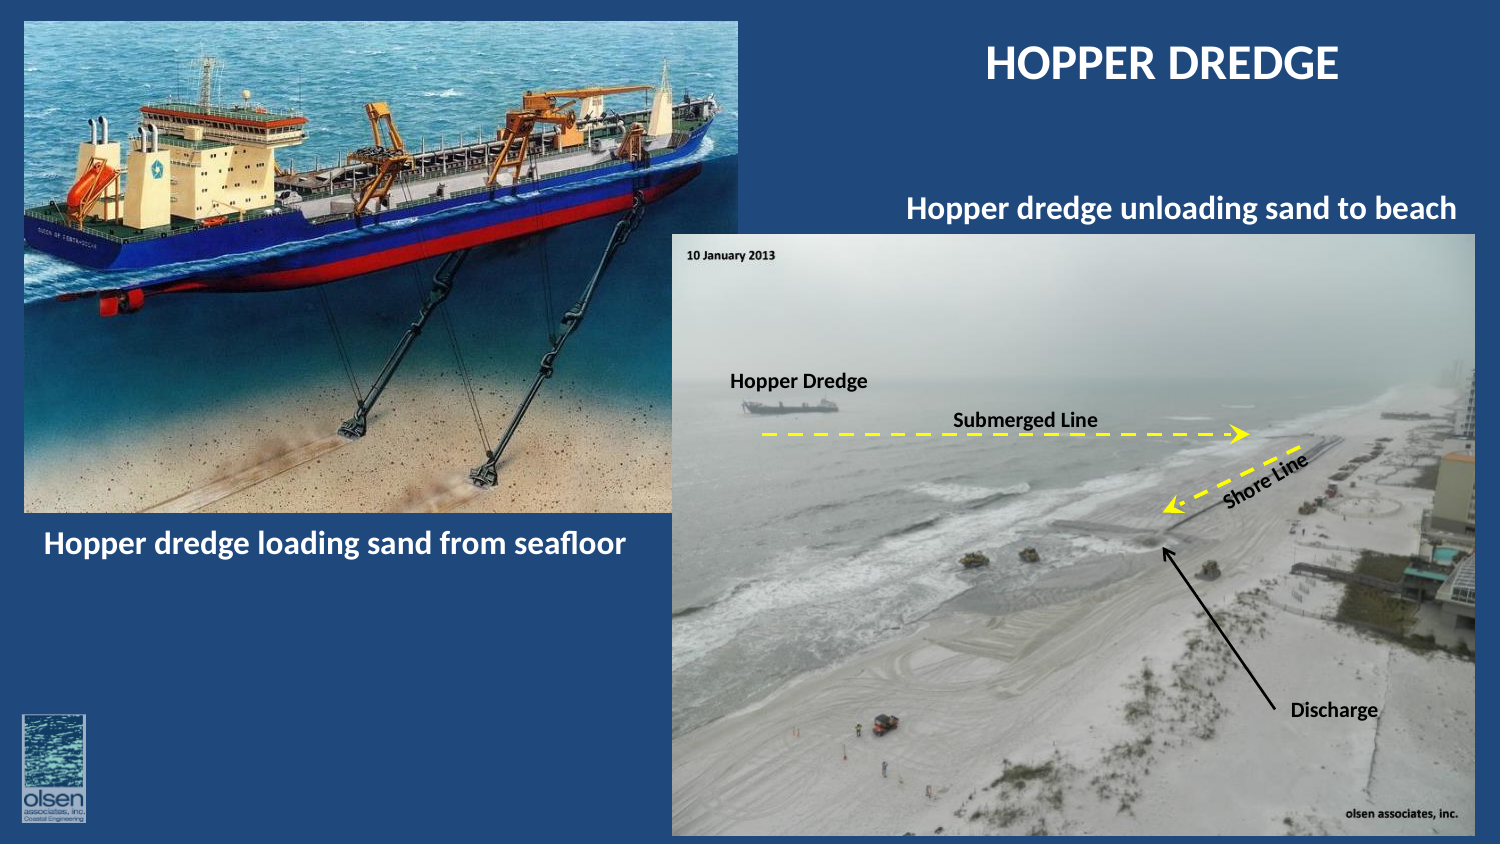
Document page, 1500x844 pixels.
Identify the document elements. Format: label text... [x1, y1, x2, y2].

picture [24, 21, 1476, 837]
text_box Hopper dredge unloading sand to beach [891, 178, 1473, 232]
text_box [1162, 446, 1301, 513]
picture [24, 715, 85, 822]
text_box Hopper dredge loading sand from seafloor [29, 522, 643, 569]
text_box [1162, 546, 1276, 710]
text_box HOPPER DREDGE [859, 21, 1466, 97]
